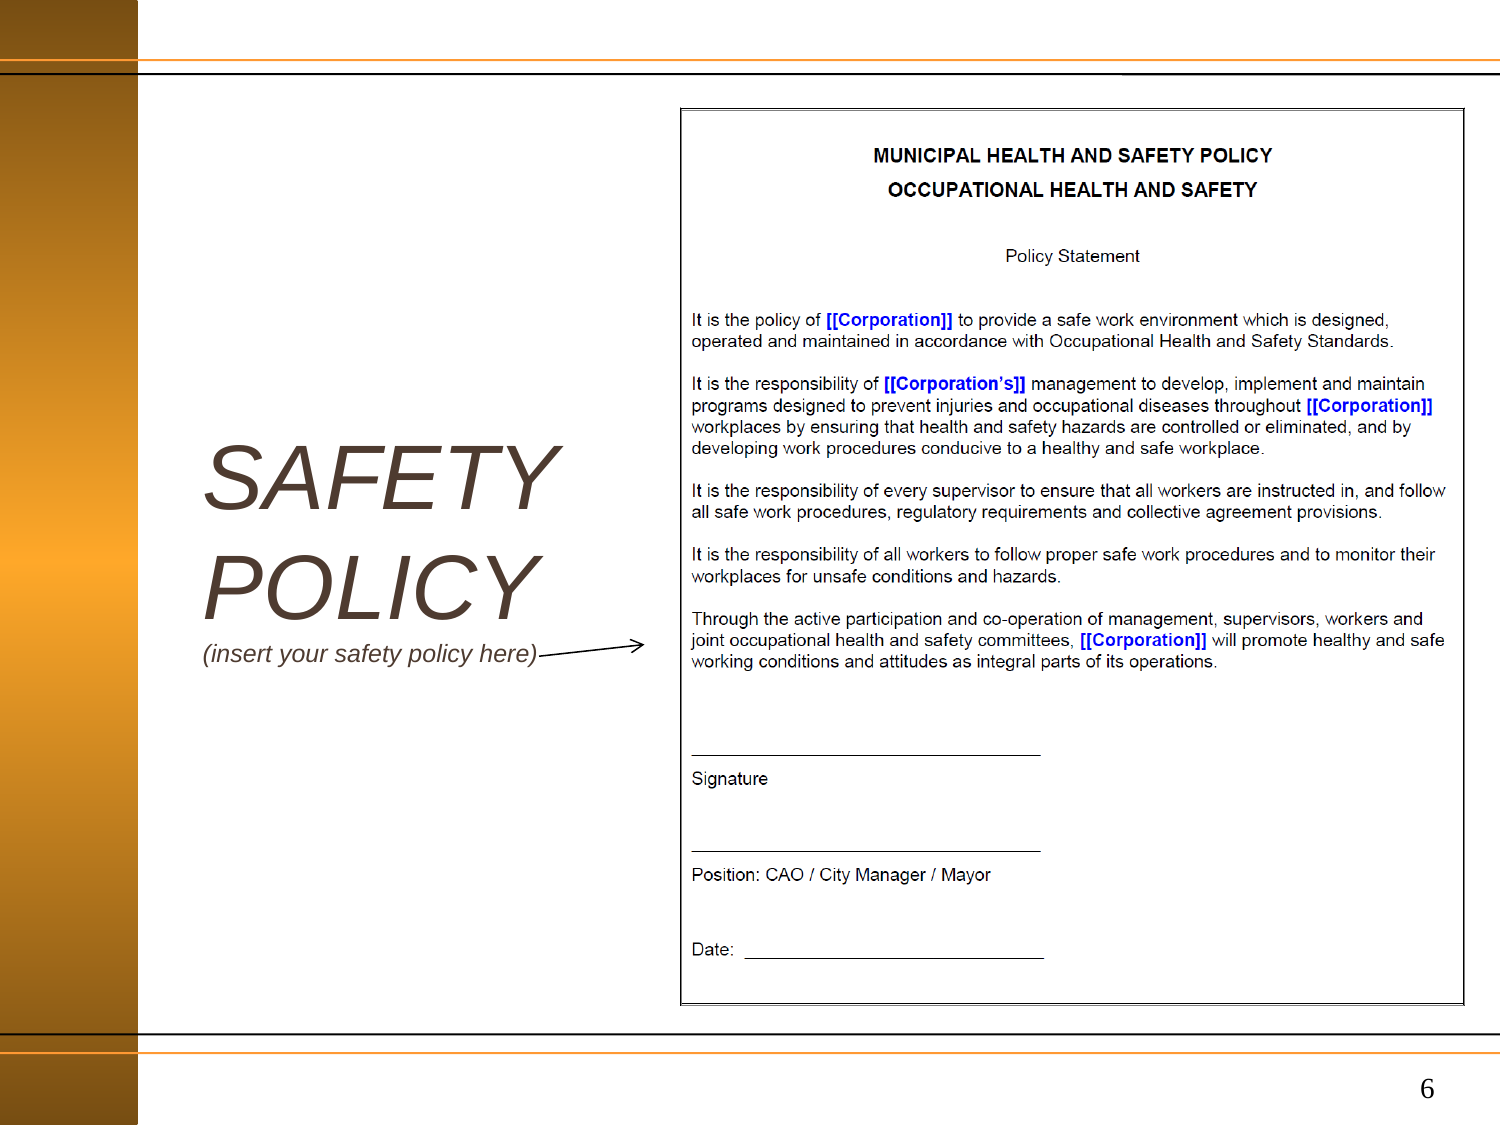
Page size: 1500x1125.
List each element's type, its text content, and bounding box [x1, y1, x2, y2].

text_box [538, 644, 645, 657]
title SAFETY POLICY (insert your safety policy here) [187, 409, 657, 751]
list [679, 105, 1465, 1008]
slide_number 6 [1137, 1049, 1451, 1125]
